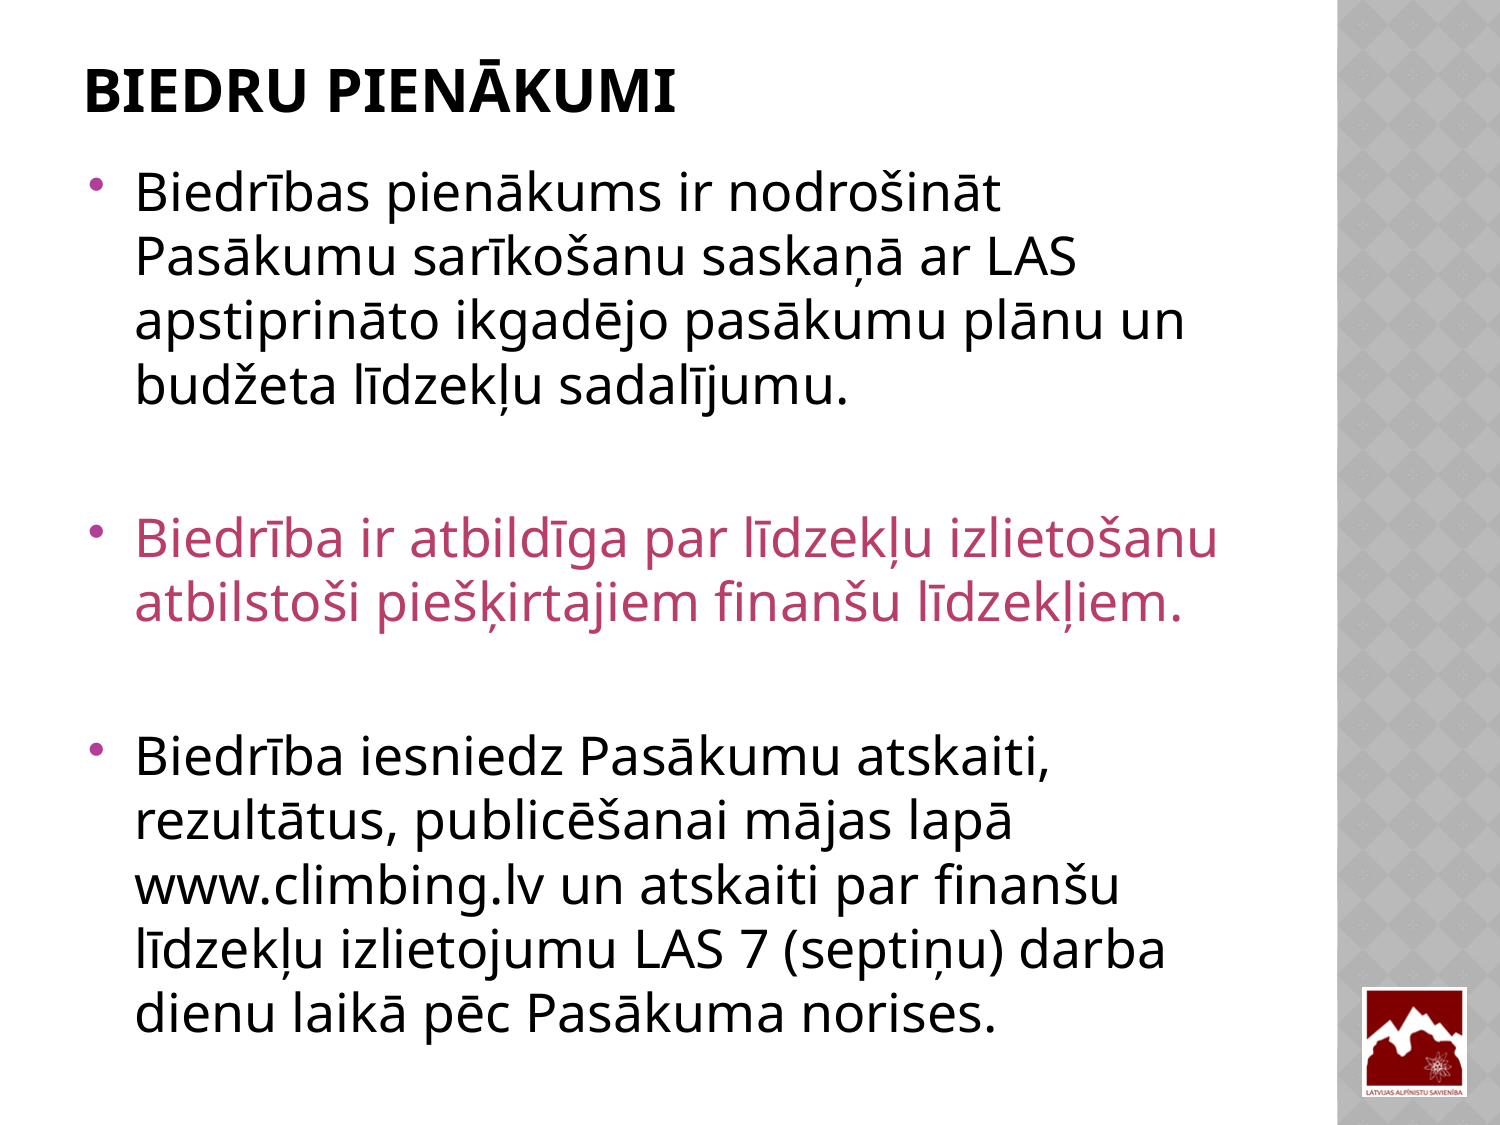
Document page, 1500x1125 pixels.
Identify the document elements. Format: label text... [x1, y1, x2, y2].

title Biedru pienākumi [75, 52, 1263, 125]
picture [1362, 987, 1467, 1097]
list Biedrības pienākums ir nodrošināt Pasākumu sarīkošanu saskaņā ar LAS apstiprināto ikgadējo pasākumu plānu un budžeta līdzekļu sadalījumu. Biedrība ir atbildīga par līdzekļu izlietošanu atbilstoši piešķirtajiem finanšu līdzekļiem. Biedrība iesniedz Pasākumu atskaiti, rezultātus, publicēšanai mājas lapā www.climbing.lv un atskaiti par finanšu līdzekļu izlietojumu LAS 7 (septiņu) darba dienu laikā pēc Pasākuma norises. [75, 149, 1263, 1059]
